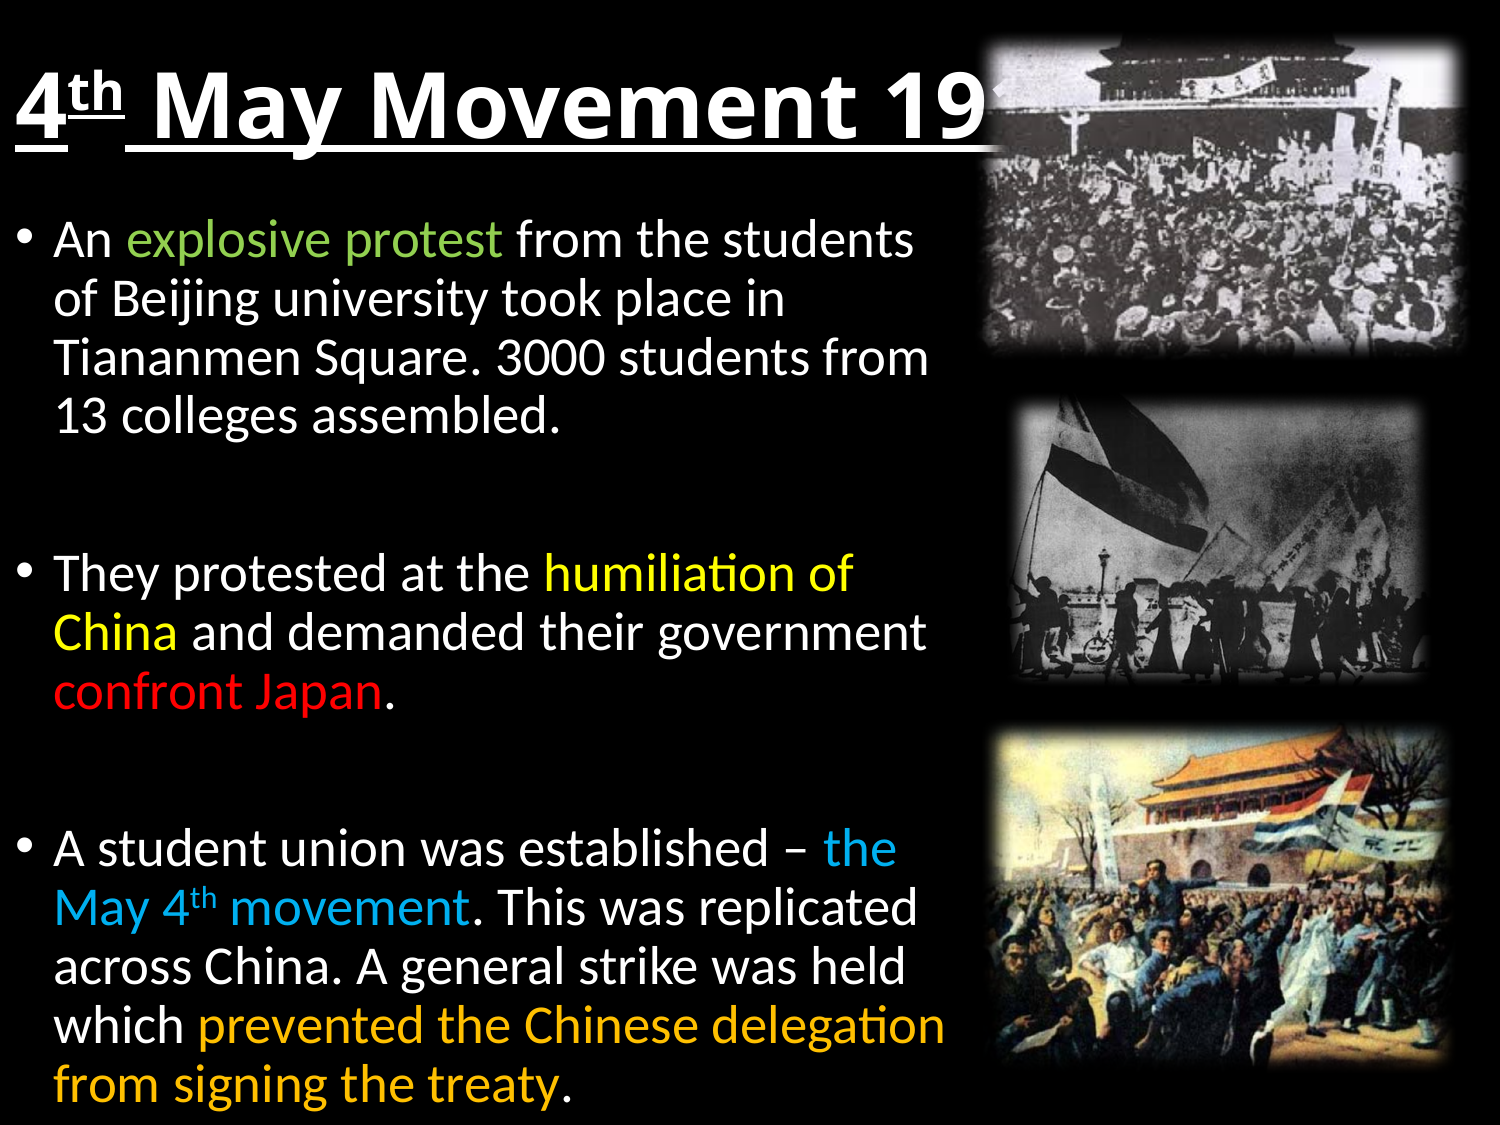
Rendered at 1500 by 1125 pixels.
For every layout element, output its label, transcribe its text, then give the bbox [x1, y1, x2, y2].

title 4th May Movement 1919 [0, 0, 1294, 202]
picture [980, 717, 1457, 1075]
picture [1003, 390, 1433, 689]
list An explosive protest from the students of Beijing university took place in Tiananmen Square. 3000 students from 13 colleges assembled. They protested at the humiliation of China and demanded their government confront Japan. A student union was established – the May 4th movement. This was replicated across China. A general strike was held which prevented the Chinese delegation from signing the treaty. [0, 202, 981, 1125]
picture [973, 29, 1473, 362]
